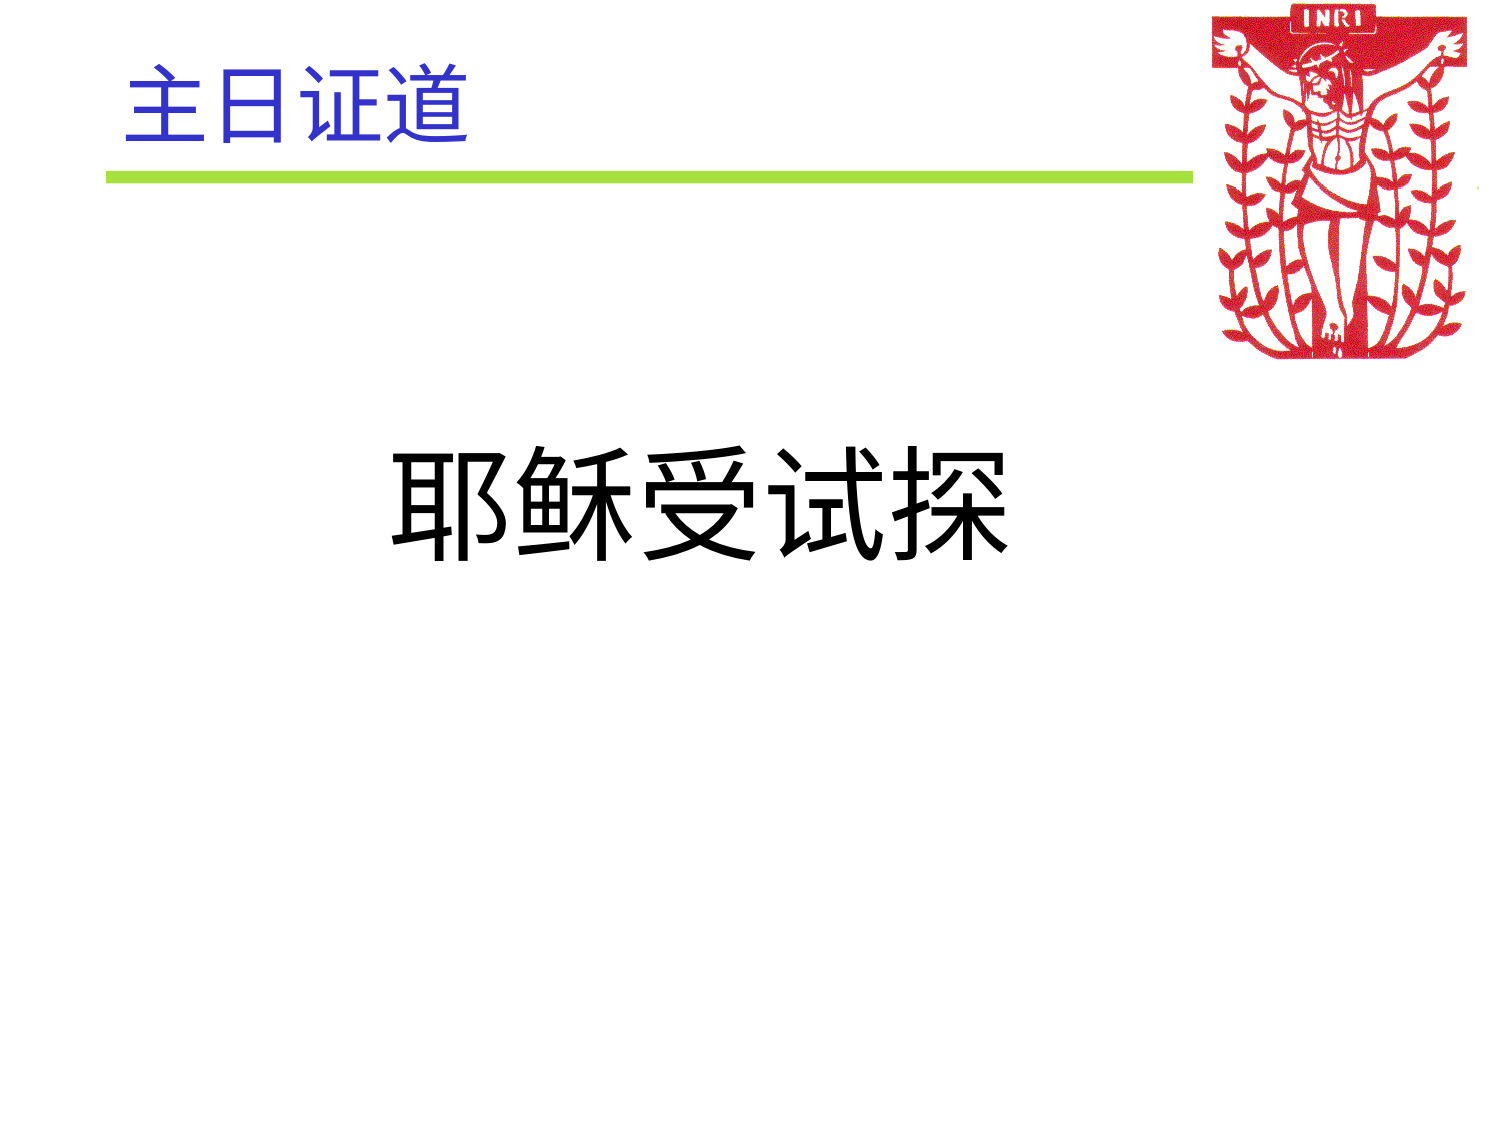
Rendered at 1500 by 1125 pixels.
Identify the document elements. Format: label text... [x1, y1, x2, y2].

title 主日证道 [105, 0, 1194, 218]
list 耶稣受试探 [99, 249, 1301, 964]
picture [1192, 0, 1500, 379]
